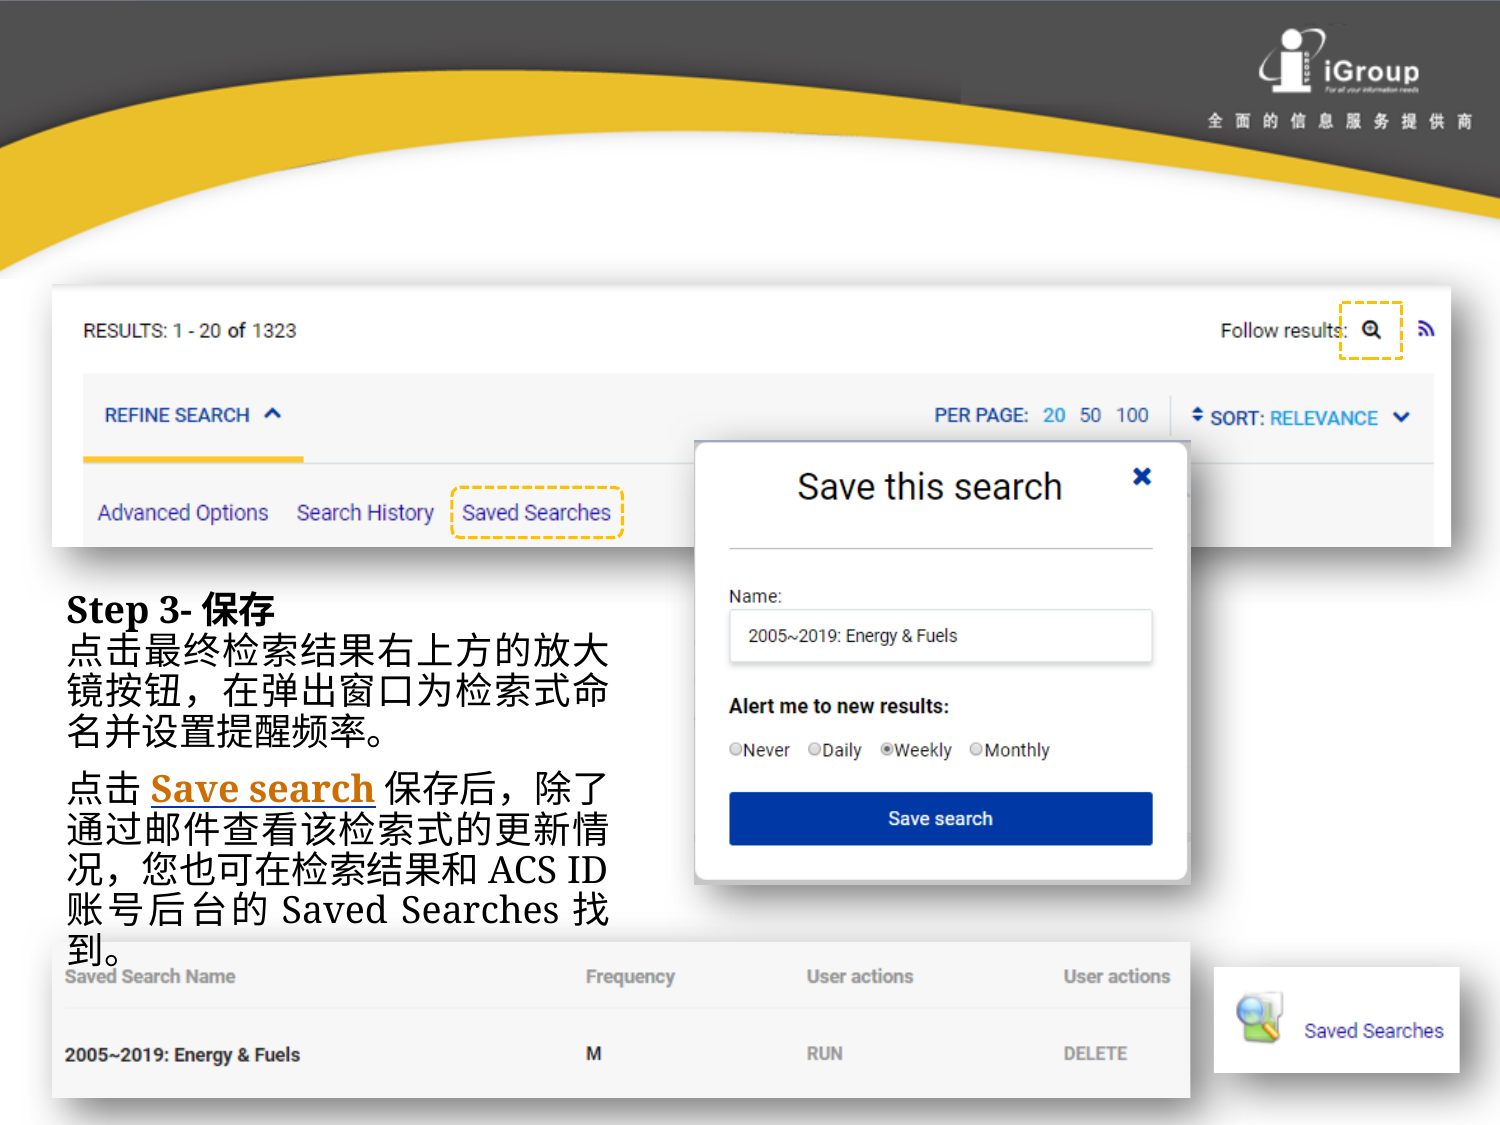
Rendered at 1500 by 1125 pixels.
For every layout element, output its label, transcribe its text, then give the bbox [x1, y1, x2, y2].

picture [1213, 967, 1460, 1073]
picture [0, 0, 1500, 279]
text_box 点击Save search保存后，除了通过邮件查看该检索式的更新情况，您也可在检索结果和ACS ID账号后台的Saved Searches找到。 [51, 762, 625, 942]
picture [51, 284, 1452, 885]
picture [51, 942, 1191, 1098]
text_box Step 3-保存 点击最终检索结果右上方的放大镜按钮，在弹出窗口为检索式命名并设置提醒频率。 [51, 584, 625, 761]
